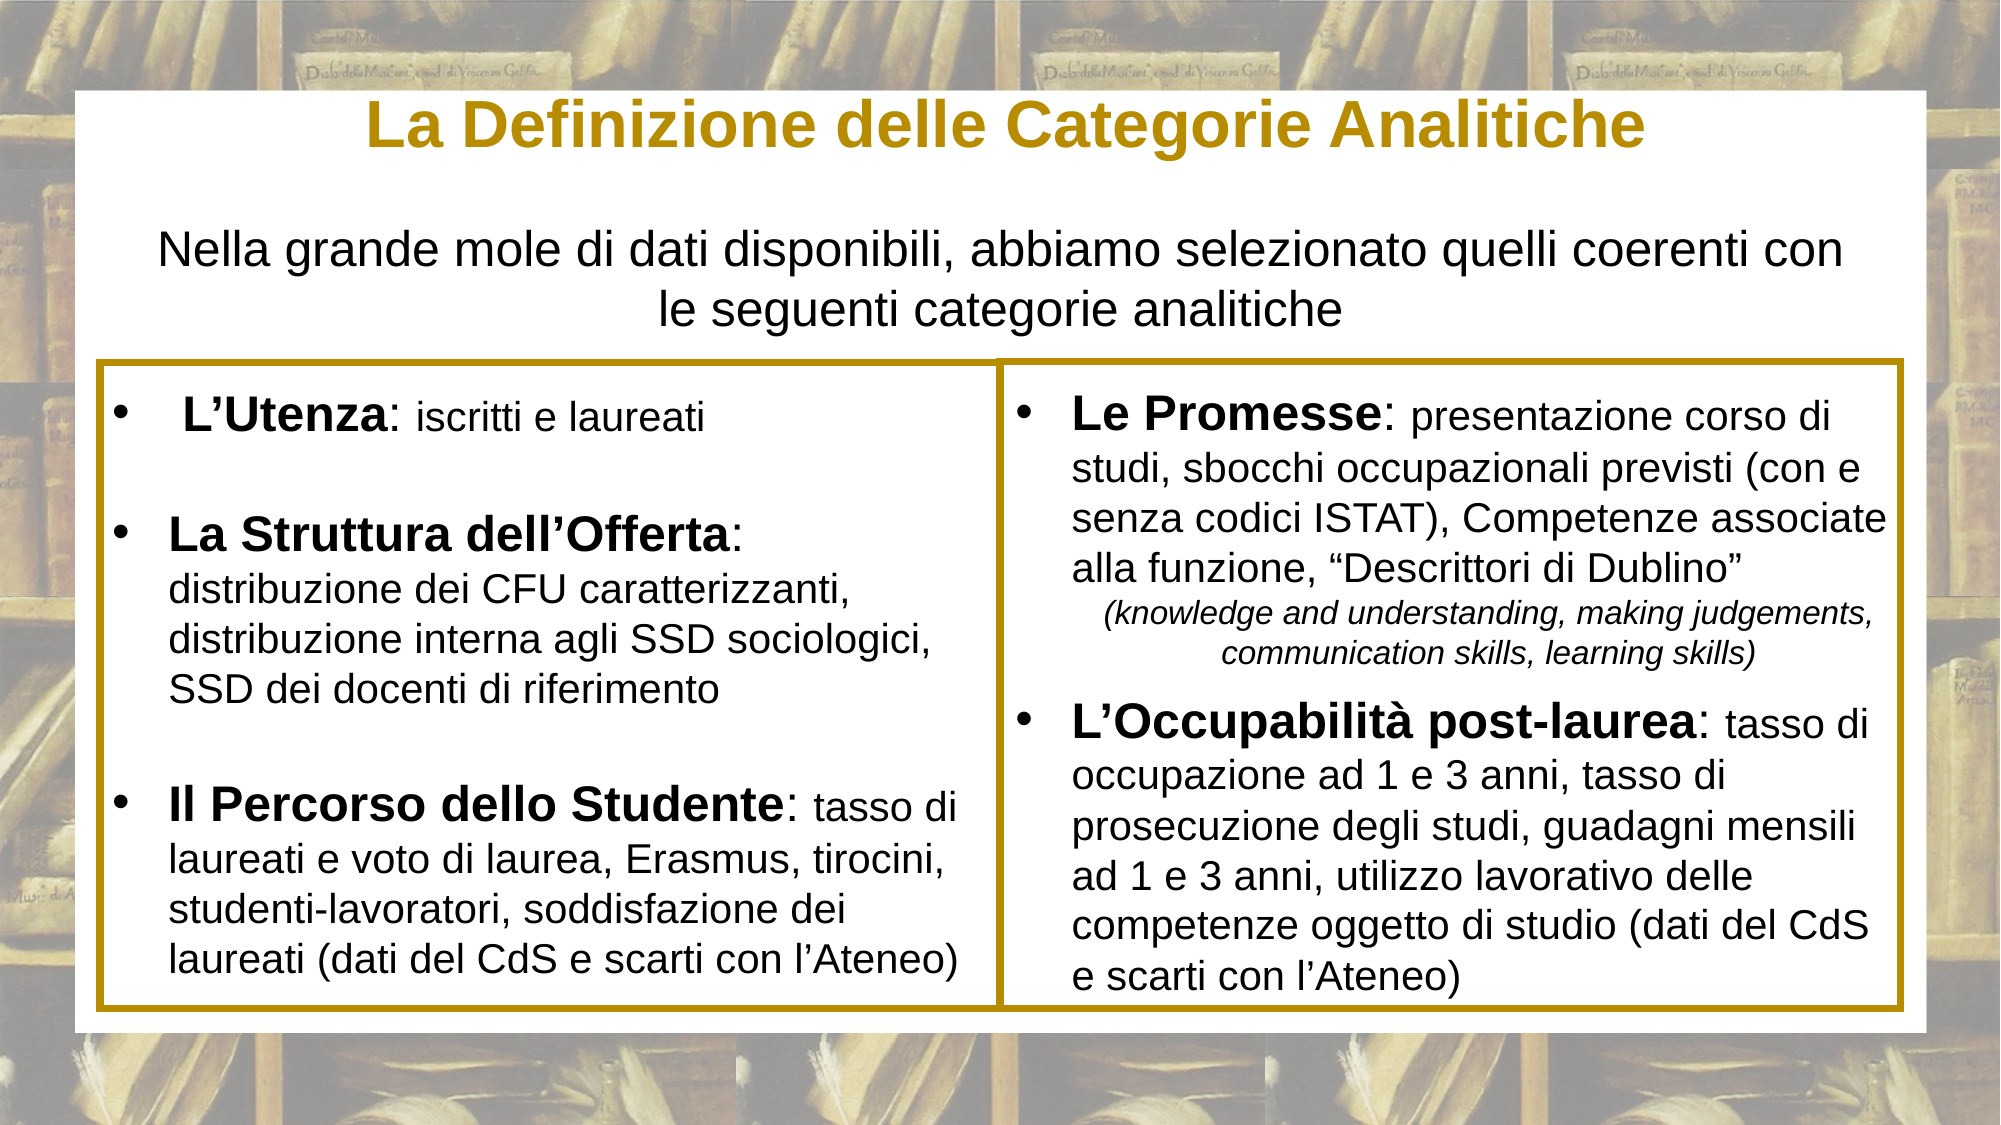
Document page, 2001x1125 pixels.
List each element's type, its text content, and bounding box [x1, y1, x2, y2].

text_box Le Promesse: presentazione corso di studi, sbocchi occupazionali previsti (con e senza codici ISTAT), Competenze associate alla funzione, “Descrittori di Dublino” (knowledge and understanding, making judgements, communication skills, learning skills) L’Occupabilità post-laurea: tasso di occupazione ad 1 e 3 anni, tasso di prosecuzione degli studi, guadagni mensili ad 1 e 3 anni, utilizzo lavorativo delle competenze oggetto di studio (dati del CdS e scarti con l’Ateneo) [1000, 373, 1904, 1066]
text_box [99, 361, 1000, 1010]
text_box La Definizione delle Categorie Analitiche [350, 73, 1664, 168]
text_box Nella grande mole di dati disponibili, abbiamo selezionato quelli coerenti con le seguenti categorie analitiche [118, 208, 1884, 344]
text_box [999, 361, 1902, 1009]
